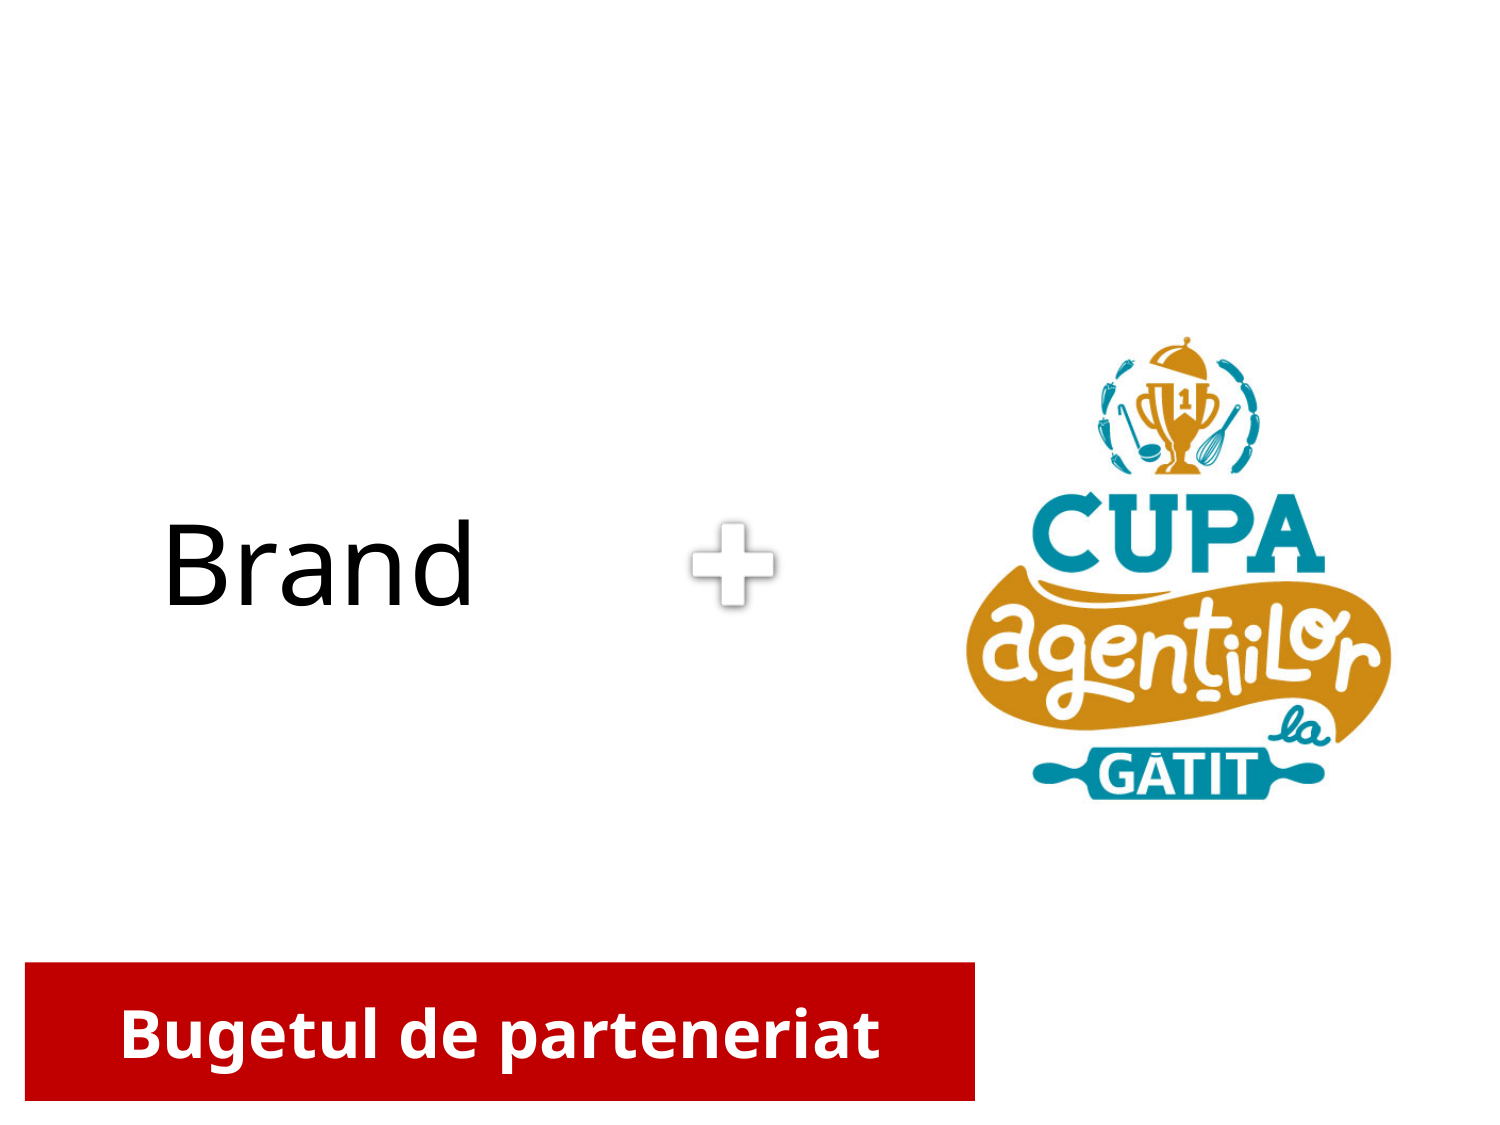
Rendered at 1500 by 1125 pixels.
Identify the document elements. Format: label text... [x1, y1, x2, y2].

text_box Bugetul de parteneriat [24, 962, 975, 1101]
picture [912, 301, 1444, 834]
picture [674, 512, 786, 623]
text_box Brand [144, 485, 494, 636]
